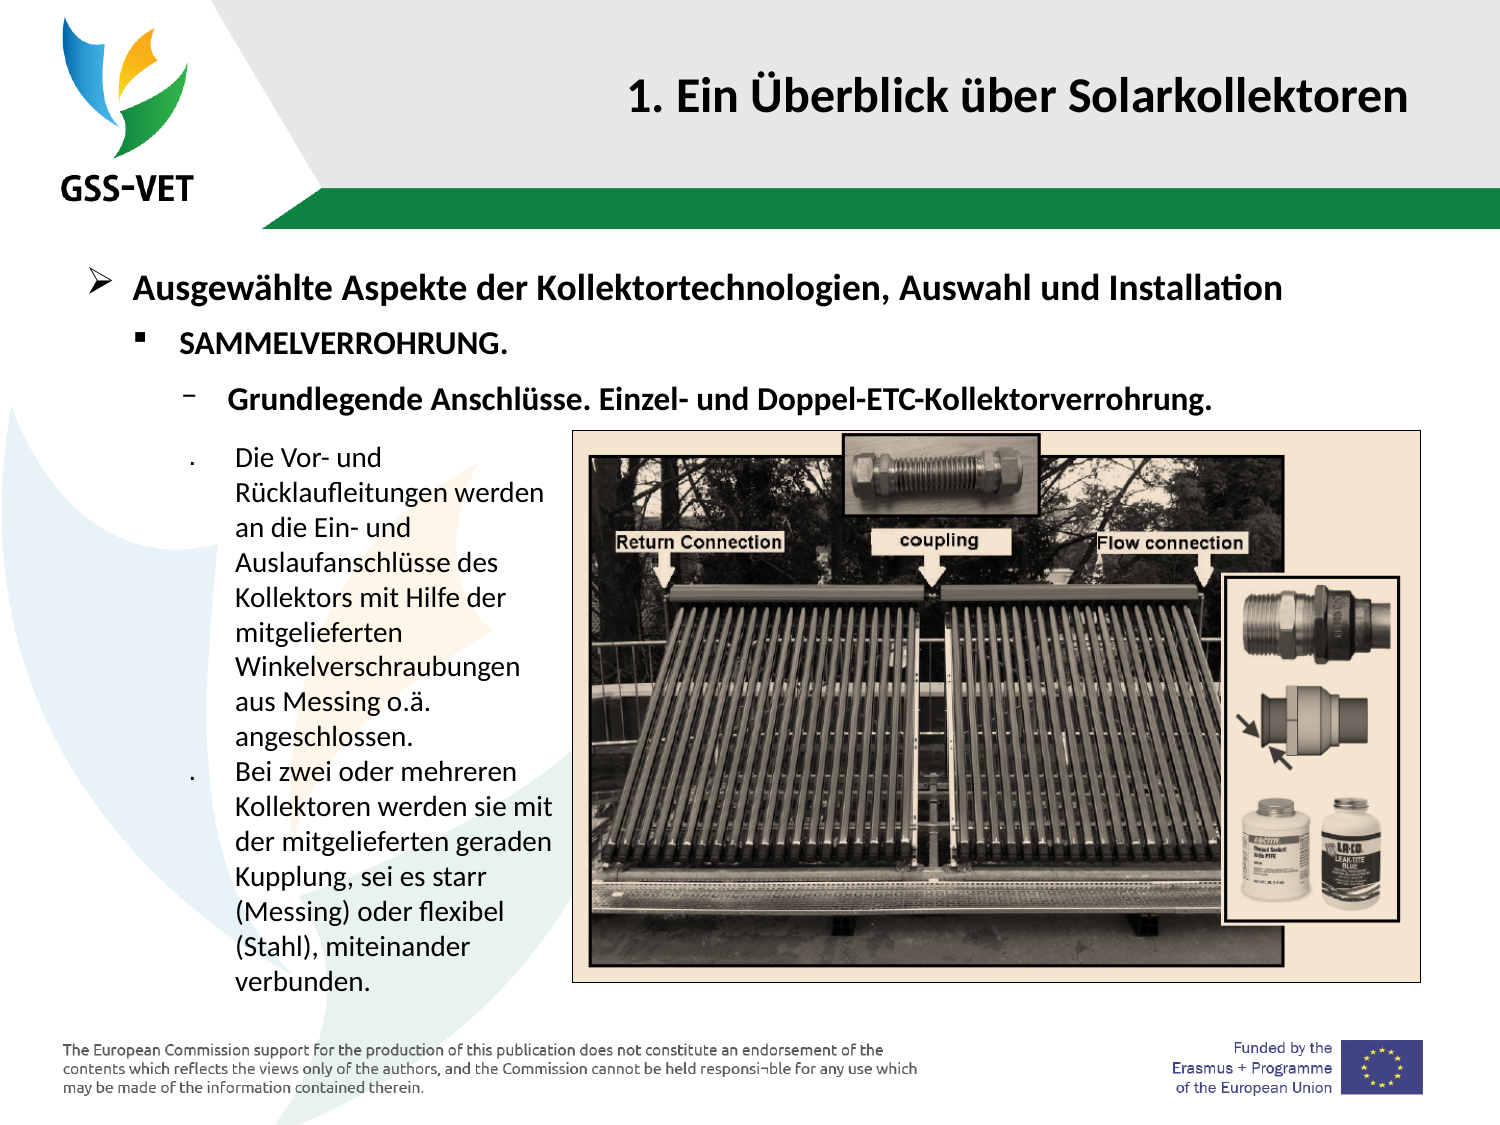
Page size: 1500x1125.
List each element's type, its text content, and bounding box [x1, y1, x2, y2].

picture [0, 0, 1500, 1125]
text_box SAMMELVERROHRUNG. [117, 316, 597, 369]
text_box Ausgewählte Aspekte der Kollektortechnologien, Auswahl und Installation [71, 255, 1365, 316]
title 1. Ein Überblick über Solarkollektoren [324, 0, 1425, 185]
text_box Die Vor- und Rücklaufleitungen werden an die Ein- und Auslaufanschlüsse des Kollektors mit Hilfe der mitgelieferten Winkelverschraubungen aus Messing o.ä. angeschlossen. Bei zwei oder mehreren Kollektoren werden sie mit der mitgelieferten geraden Kupplung, sei es starr (Messing) oder flexibel (Stahl), miteinander verbunden. [98, 430, 573, 1005]
text_box Grundlegende Anschlüsse. Einzel- und Doppel-ETC-Kollektorverrohrung. [123, 369, 1402, 425]
